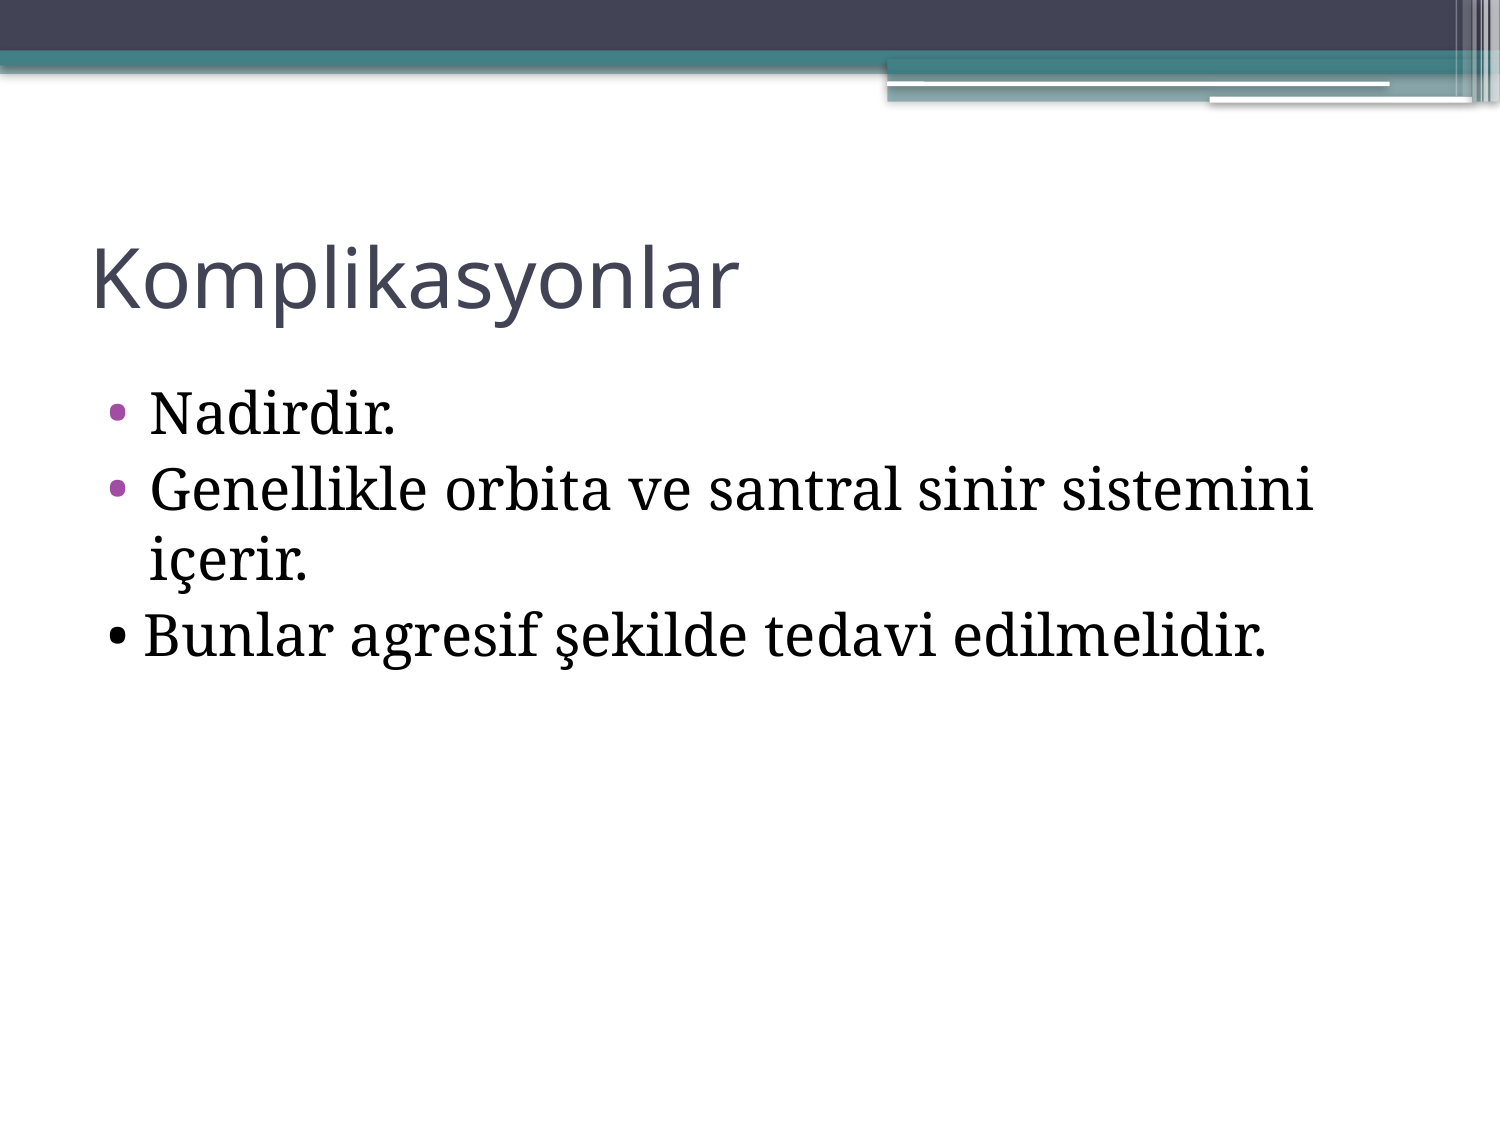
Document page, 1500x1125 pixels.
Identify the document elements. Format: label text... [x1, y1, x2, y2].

list Nadirdir. Genellikle orbita ve santral sinir sistemini içerir. • Bunlar agresif şekilde tedavi edilmelidir. [75, 368, 1425, 1079]
title Komplikasyonlar [75, 187, 1425, 363]
